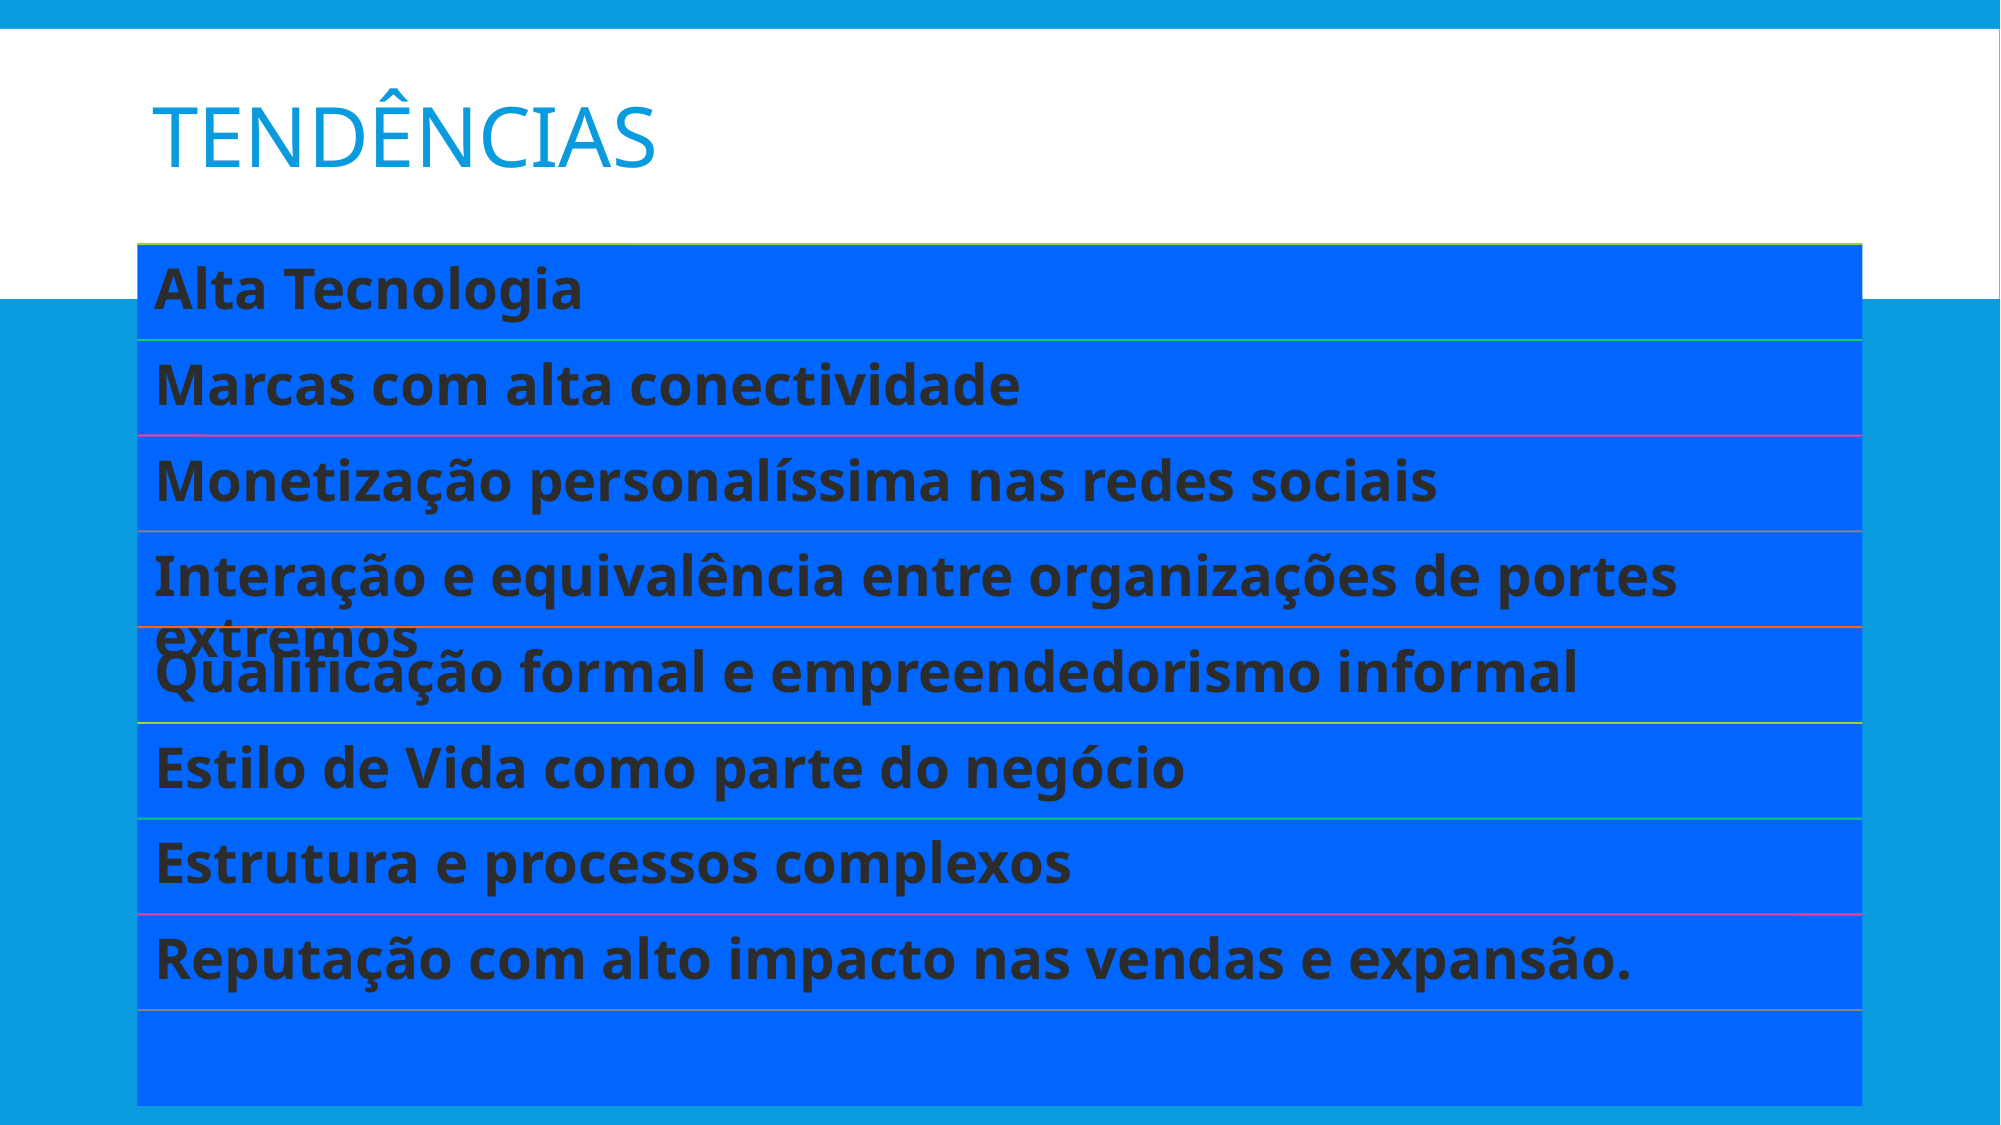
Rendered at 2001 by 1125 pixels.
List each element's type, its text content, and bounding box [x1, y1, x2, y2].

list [137, 243, 1863, 1107]
title Tendências [137, 60, 1863, 225]
